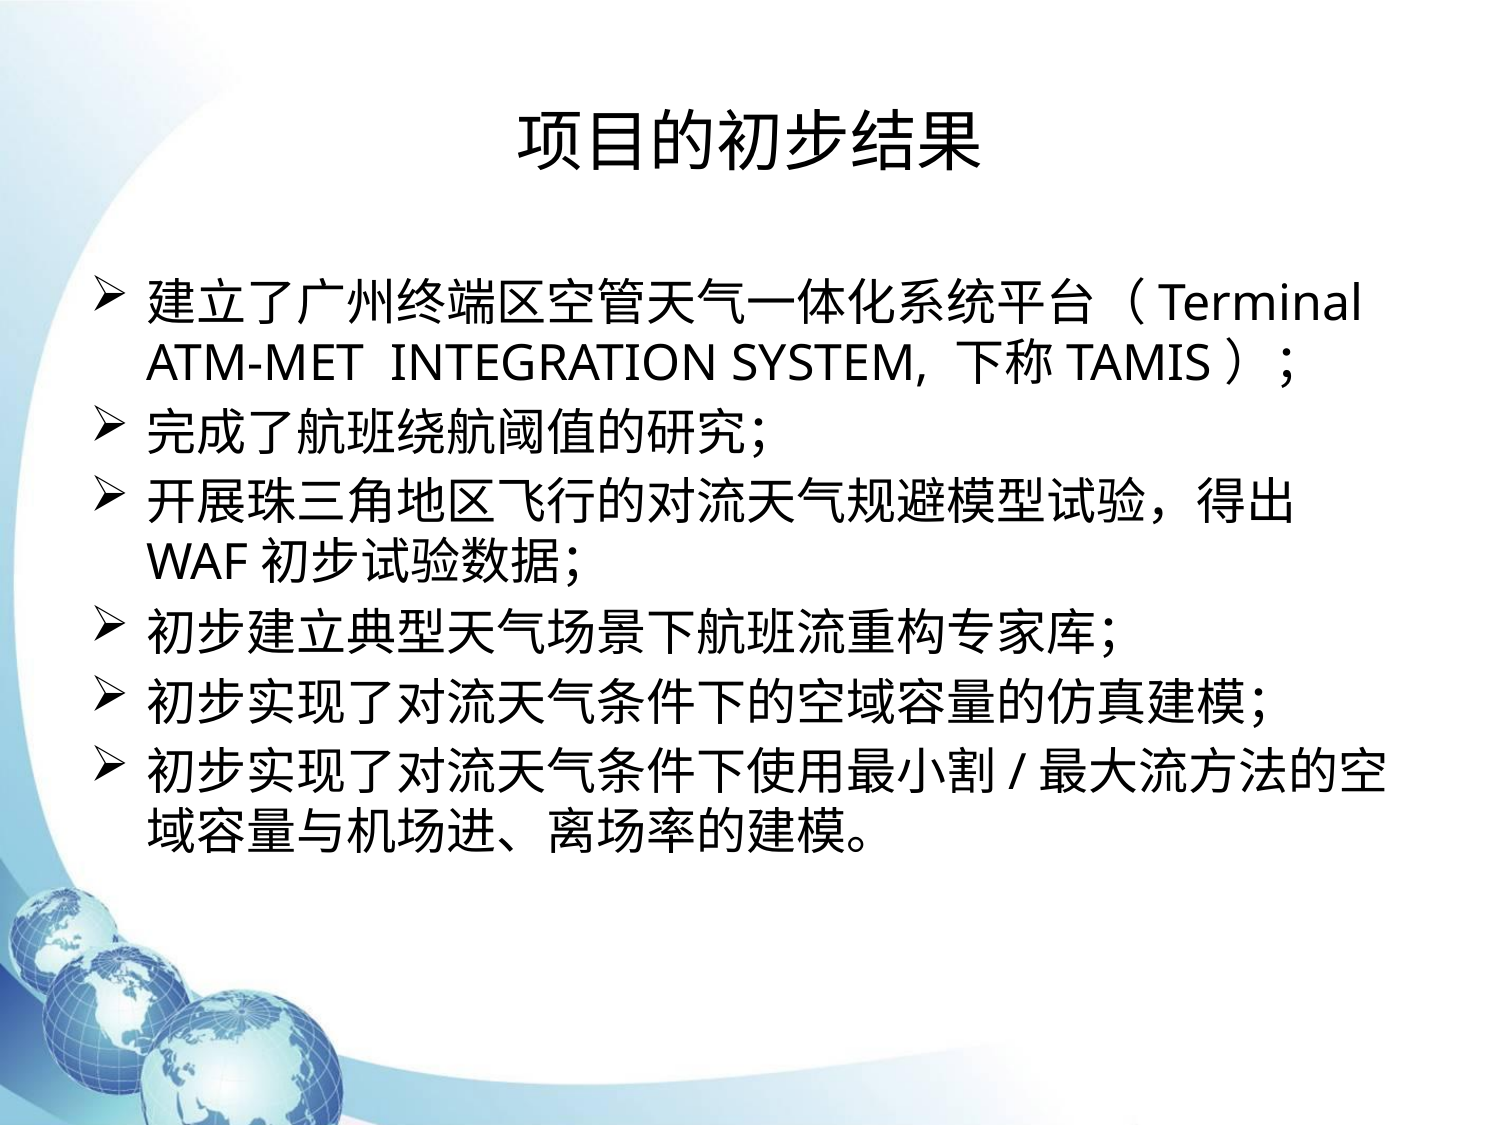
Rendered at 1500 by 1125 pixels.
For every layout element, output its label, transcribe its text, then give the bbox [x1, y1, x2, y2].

list 建立了广州终端区空管天气一体化系统平台（Terminal ATM-MET INTEGRATION SYSTEM, 下称TAMIS）； 完成了航班绕航阈值的研究； 开展珠三角地区飞行的对流天气规避模型试验，得出WAF初步试验数据； 初步建立典型天气场景下航班流重构专家库； 初步实现了对流天气条件下的空域容量的仿真建模； 初步实现了对流天气条件下使用最小割/最大流方法的空域容量与机场进、离场率的建模。 [75, 262, 1425, 1005]
title 项目的初步结果 [75, 45, 1425, 233]
picture [0, 0, 1500, 1125]
